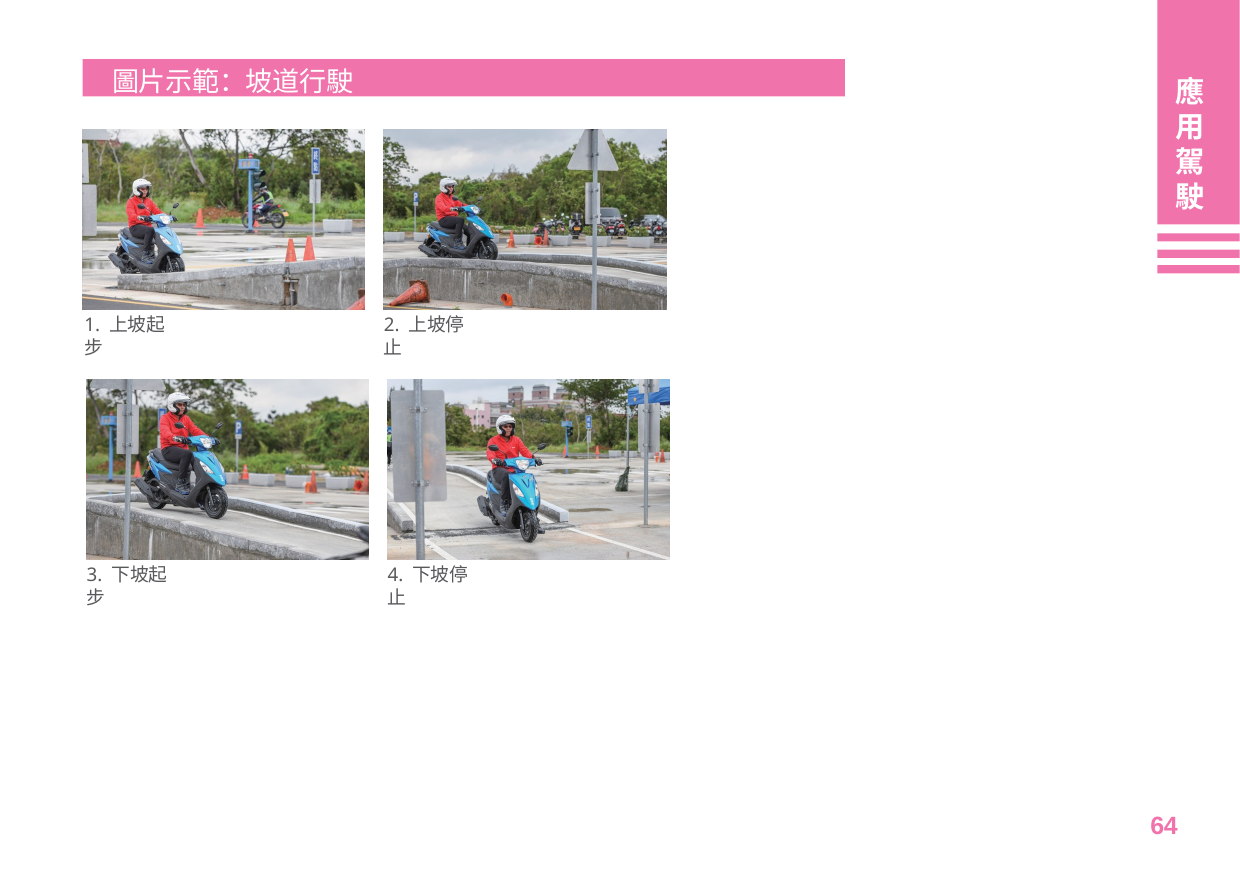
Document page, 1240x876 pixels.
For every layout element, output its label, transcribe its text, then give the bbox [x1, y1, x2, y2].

text_box 64 [1148, 807, 1181, 840]
text_box [1157, 233, 1240, 242]
title 應用駕駛 [1172, 71, 1207, 220]
text_box [1157, 265, 1240, 274]
picture [82, 129, 366, 310]
text_box [1157, 0, 1240, 225]
picture [383, 129, 667, 310]
text_box 2. 上坡停止 [381, 316, 481, 358]
text_box 3. 下坡起步 [84, 566, 184, 608]
text_box 圖片示範：坡道行駛 [82, 59, 845, 97]
text_box [1157, 249, 1240, 258]
text_box 1. 上坡起步 [82, 318, 182, 358]
picture [387, 379, 671, 560]
text_box 4. 下坡停止 [385, 566, 485, 608]
picture [86, 379, 370, 560]
